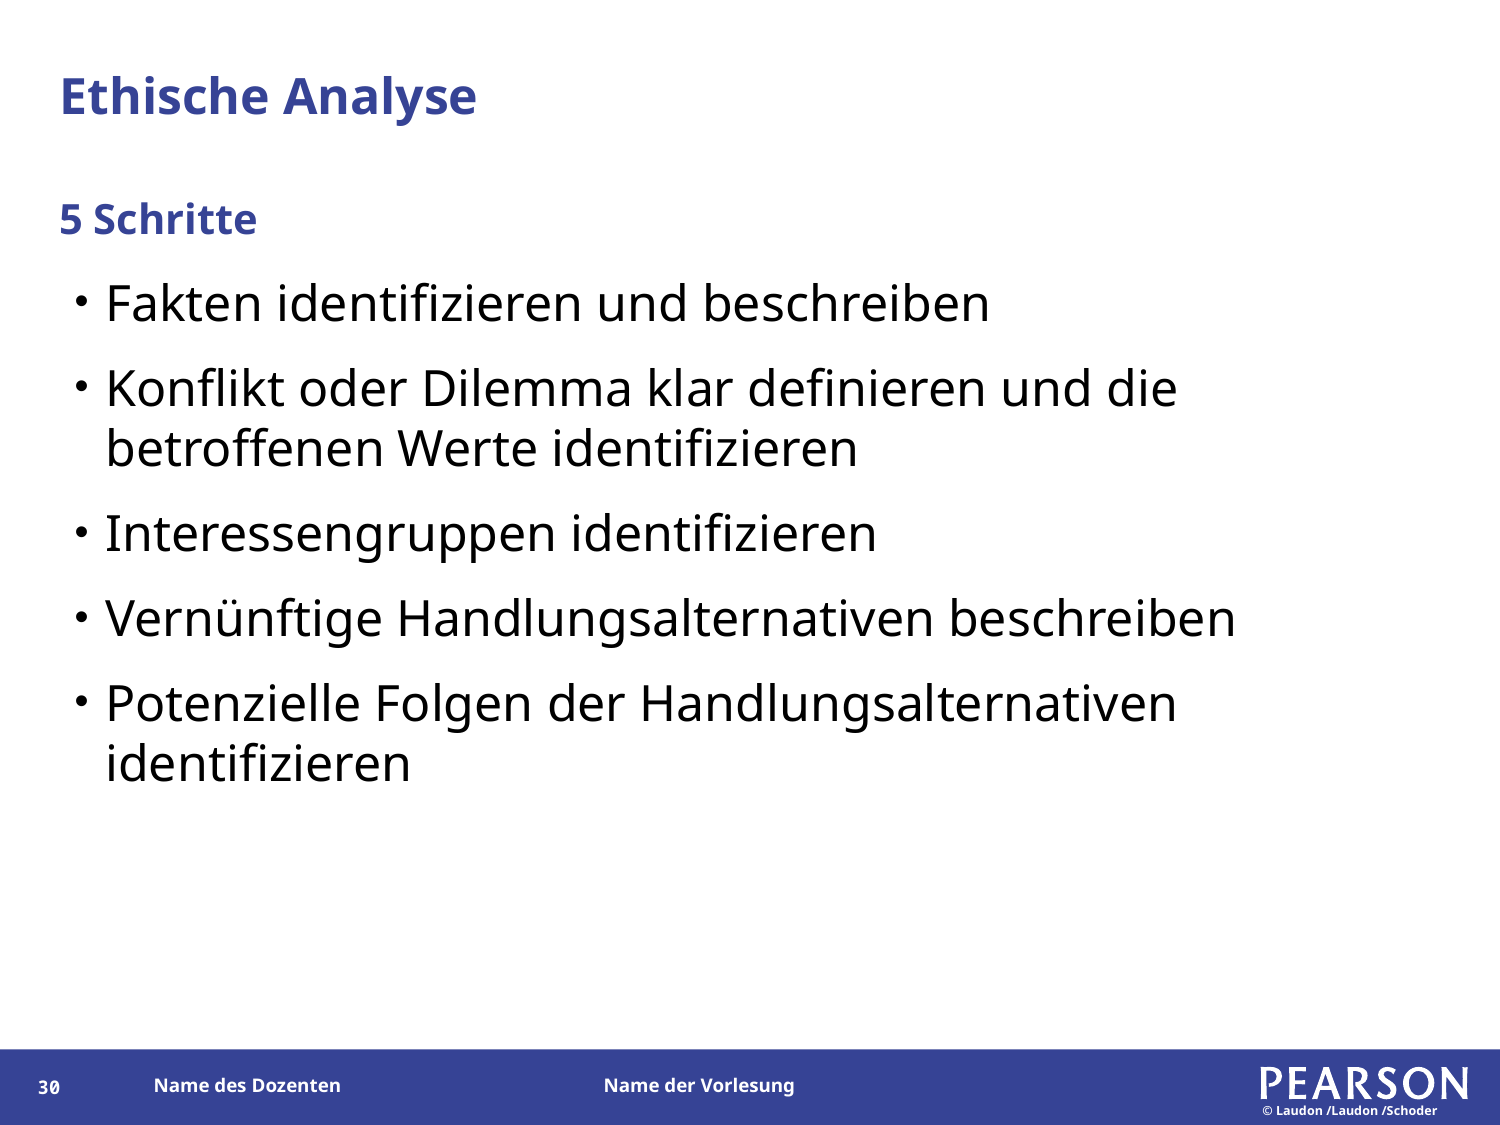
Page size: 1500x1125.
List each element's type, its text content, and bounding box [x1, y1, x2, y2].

subtitle 5 Schritte [59, 192, 1410, 243]
title Ethische Analyse [59, 64, 1410, 192]
list Fakten identifizieren und beschreiben Konflikt oder Dilemma klar definieren und die betroffenen Werte identifizieren Interessengruppen identifizieren Vernünftige Handlungsalternativen beschreiben Potenzielle Folgen der Handlungsalternativen identifizieren [59, 263, 1410, 1017]
slide_number 29 [22, 1067, 136, 1098]
